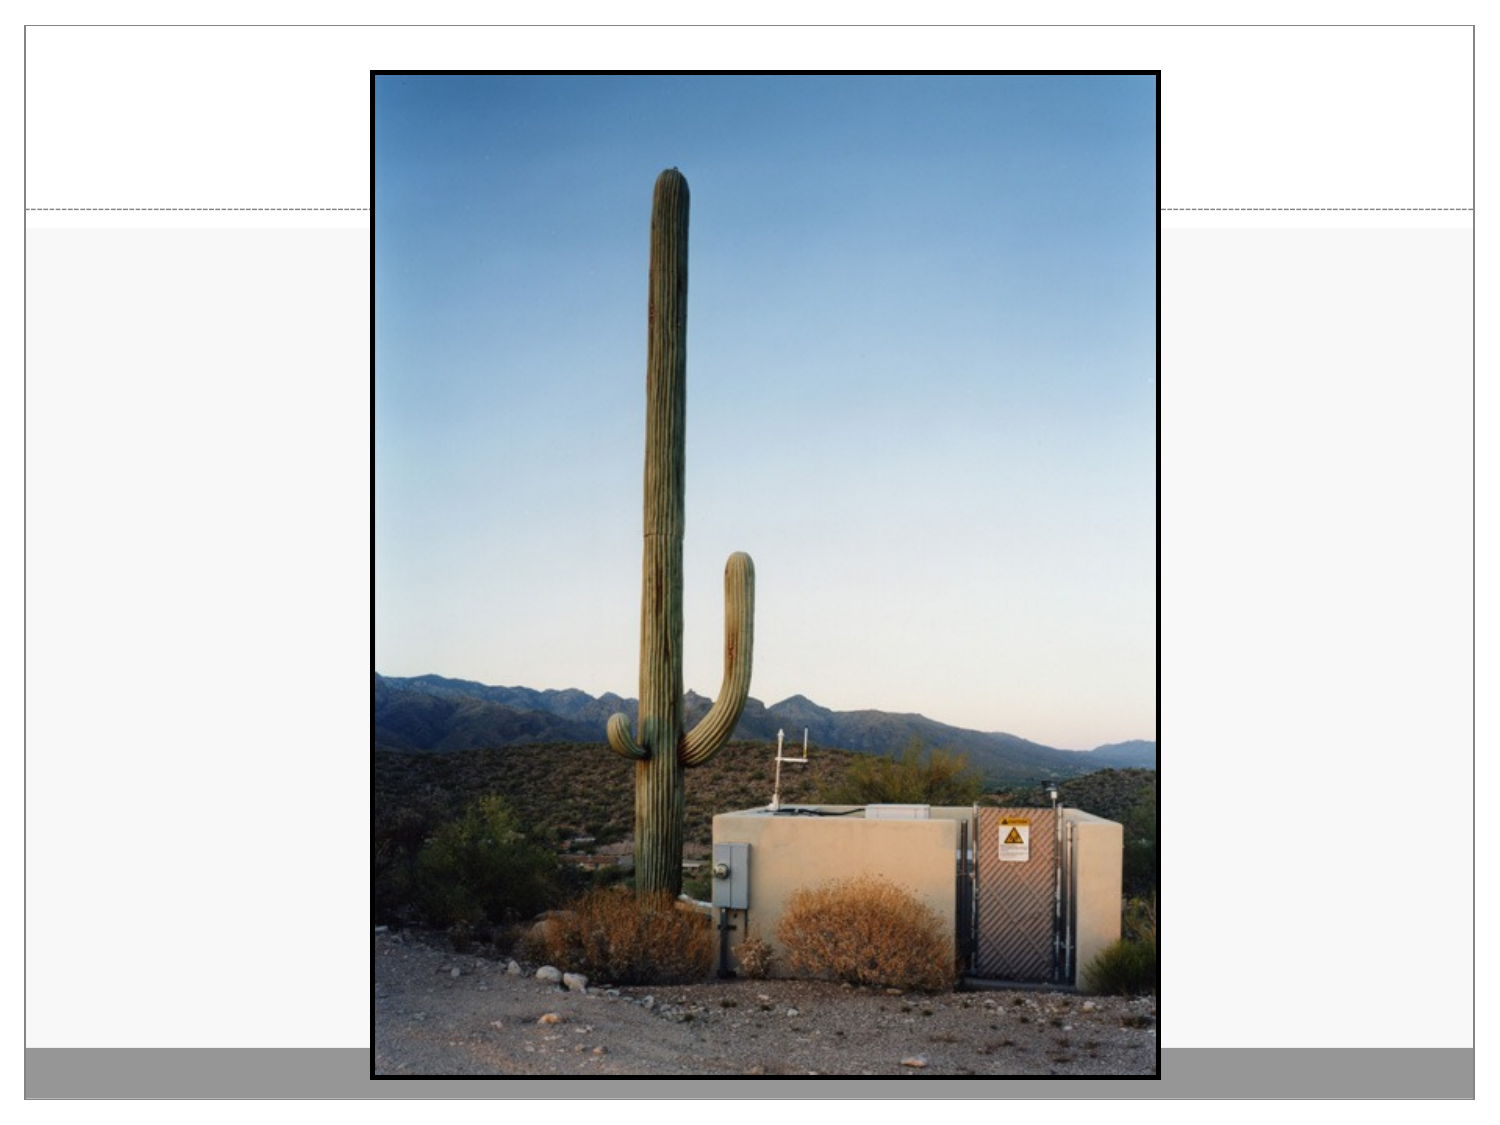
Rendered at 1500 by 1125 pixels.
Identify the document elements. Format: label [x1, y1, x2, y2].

picture [374, 74, 1157, 1076]
